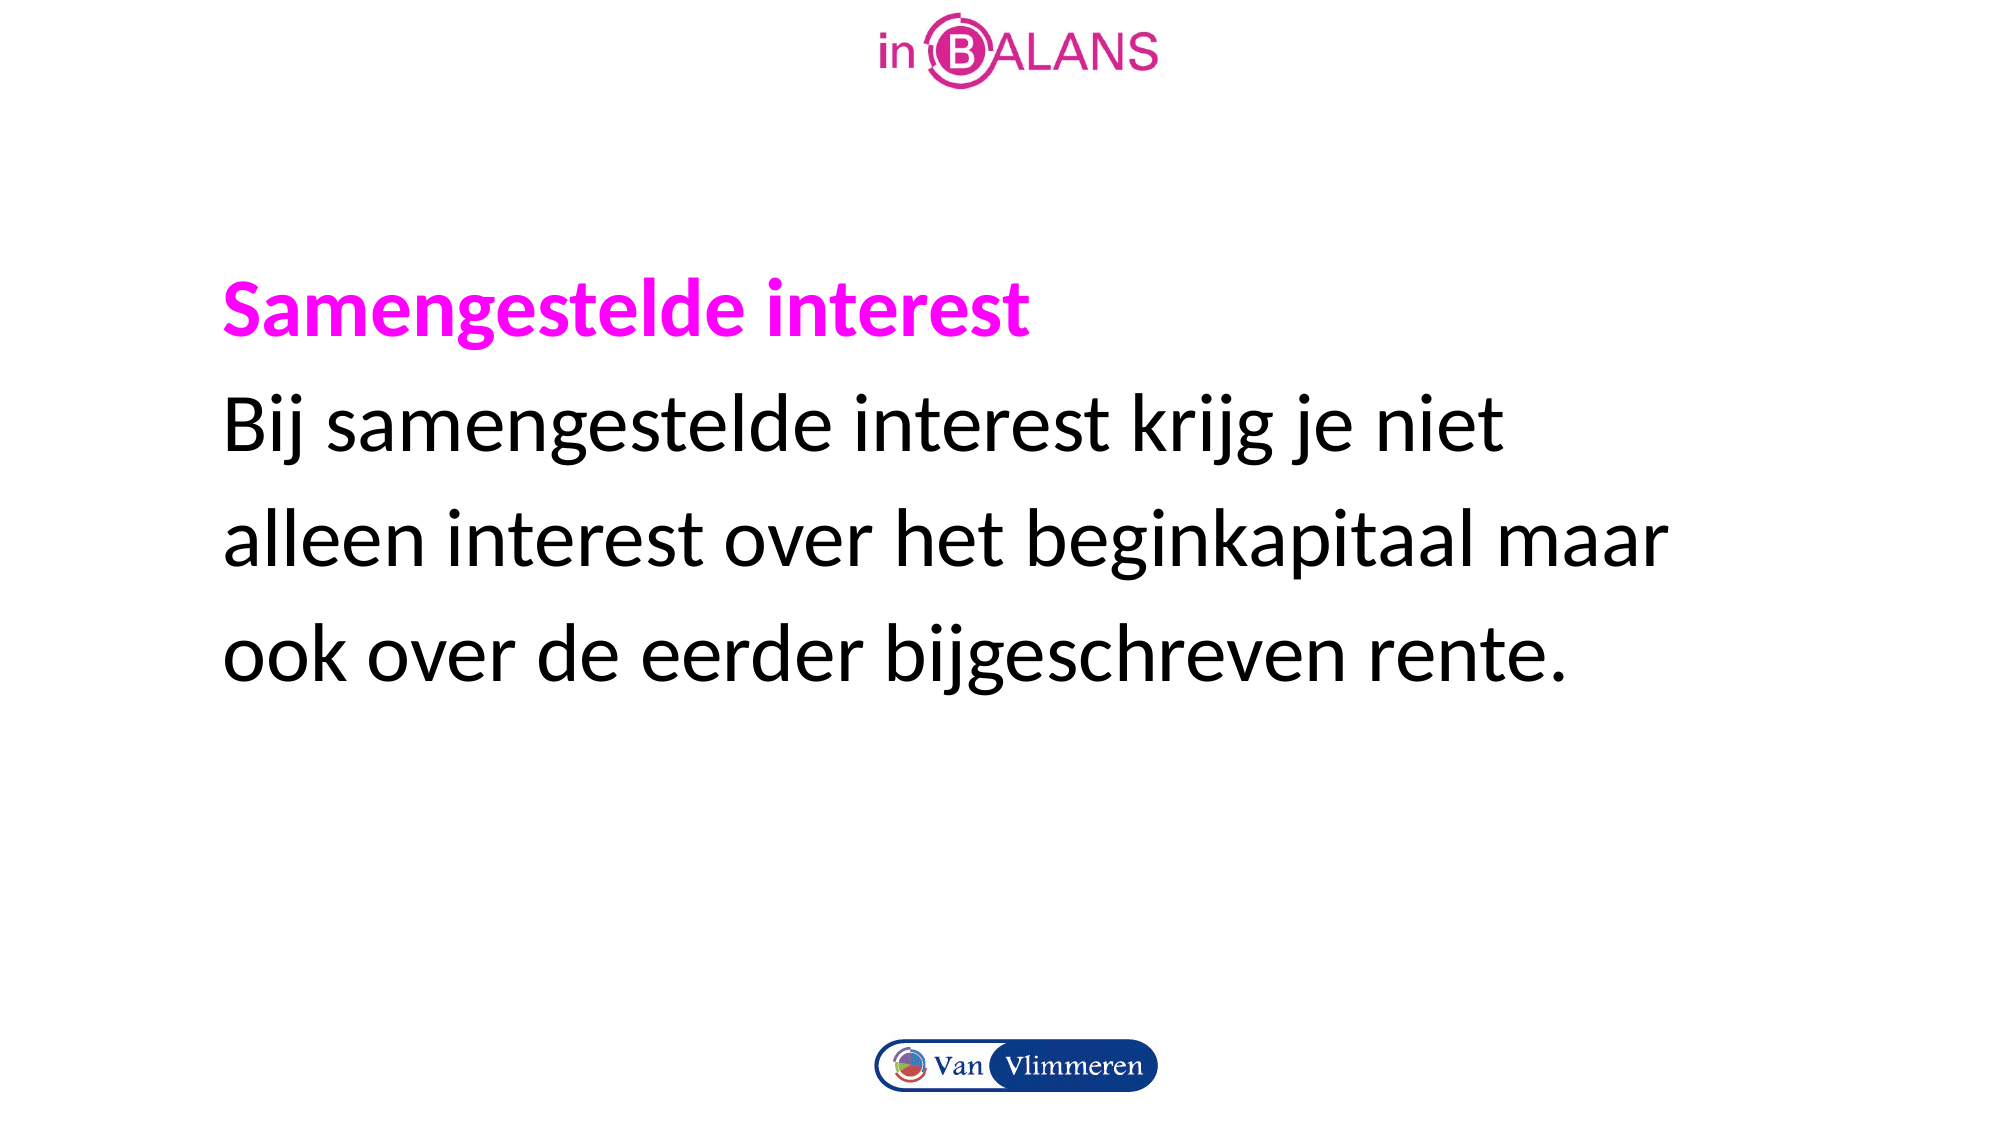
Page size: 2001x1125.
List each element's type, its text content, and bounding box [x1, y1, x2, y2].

text_box Samengestelde interest Bij samengestelde interest krijg je niet alleen interest over het beginkapitaal maar ook over de eerder bijgeschreven rente. [207, 230, 1733, 706]
picture [866, 1025, 1163, 1103]
picture [860, 0, 1168, 98]
